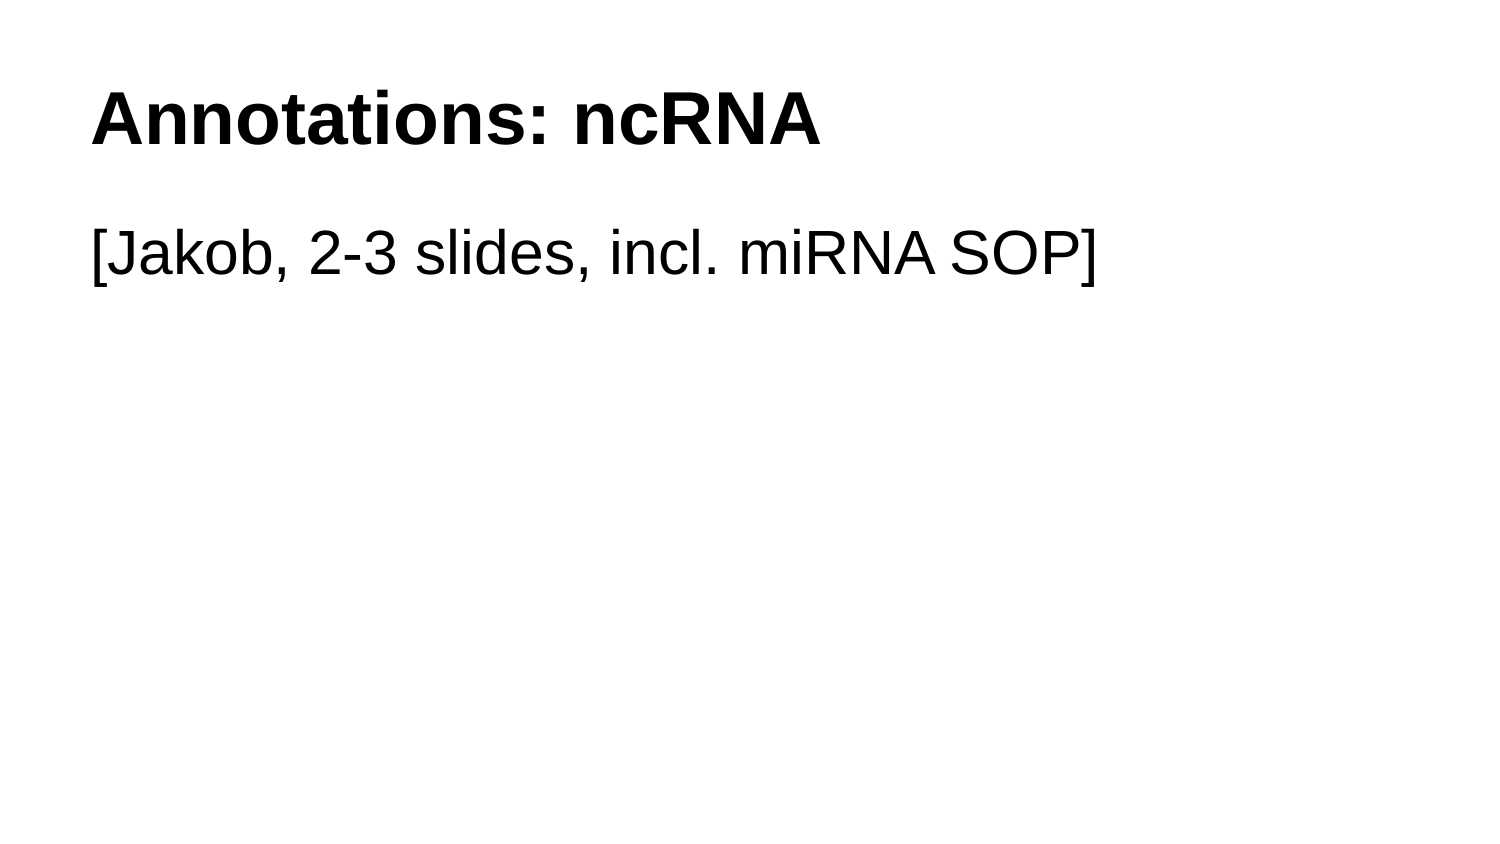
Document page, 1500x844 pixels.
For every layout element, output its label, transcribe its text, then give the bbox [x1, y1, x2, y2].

title Annotations: ncRNA [75, 3, 1425, 175]
list [Jakob, 2-3 slides, incl. miRNA SOP] [75, 196, 1425, 702]
